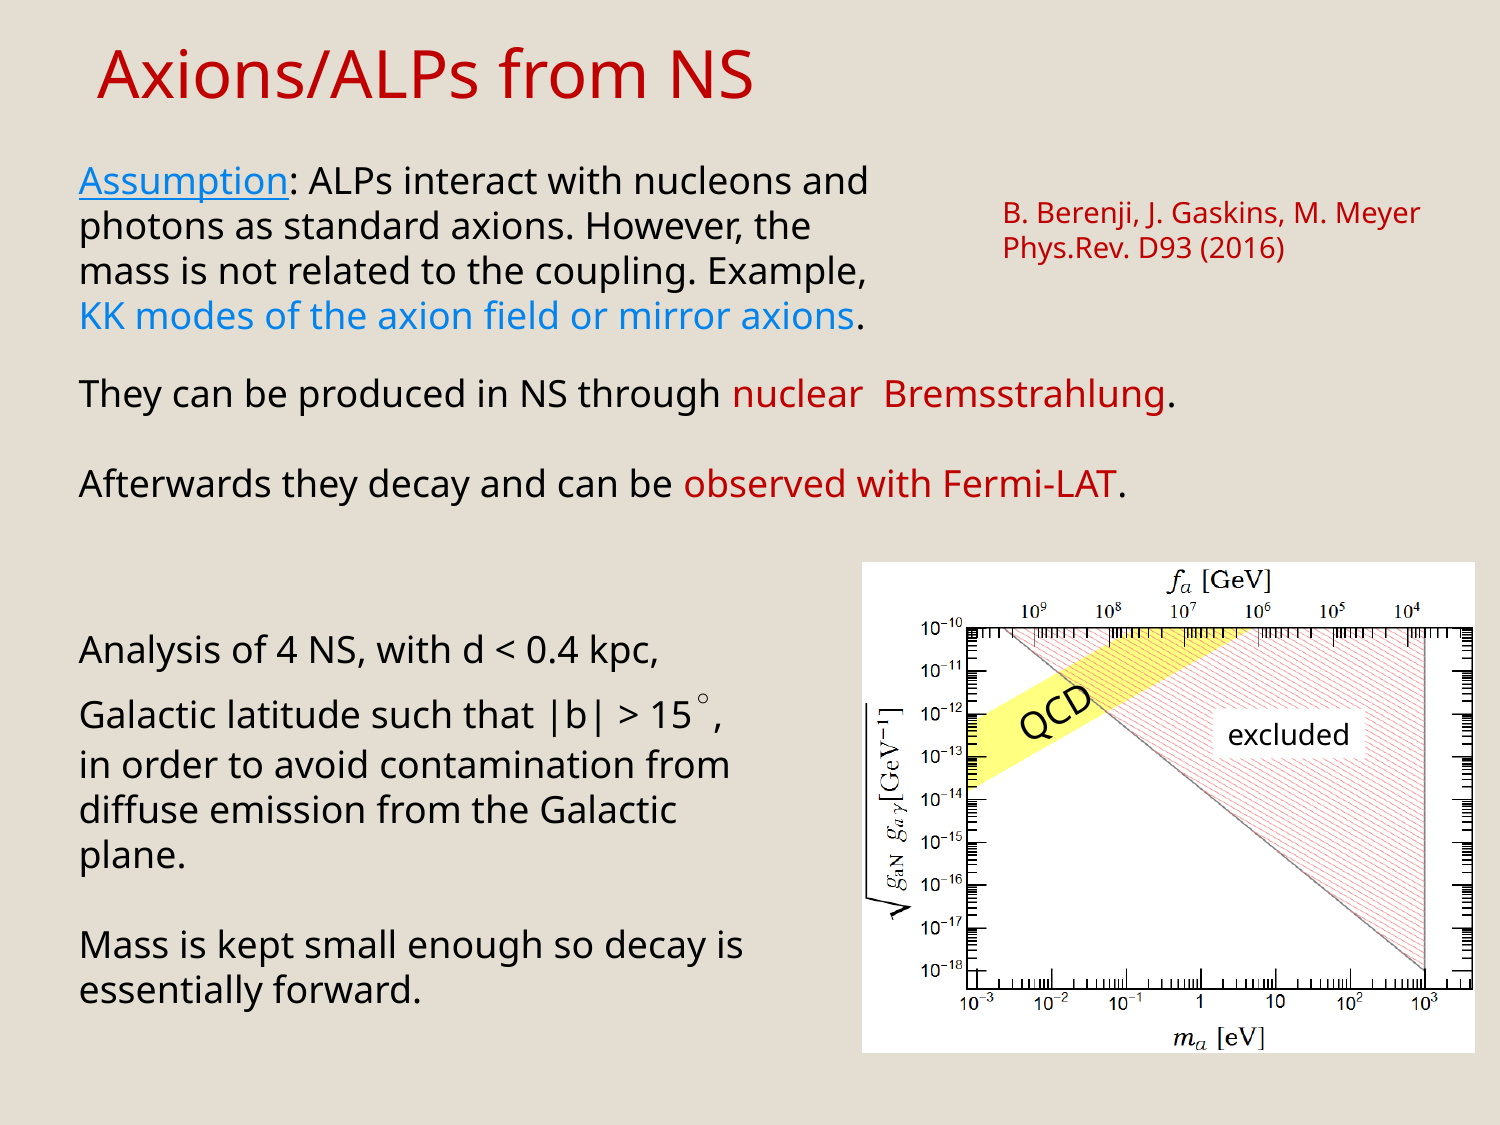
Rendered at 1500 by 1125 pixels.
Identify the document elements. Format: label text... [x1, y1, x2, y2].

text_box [862, 562, 1475, 1053]
text_box They can be produced in NS through nuclear Bremsstrahlung. Afterwards they decay and can be observed with Fermi-LAT. [63, 362, 1325, 513]
text_box Assumption: ALPs interact with nucleons and photons as standard axions. However, the mass is not related to the coupling. Example, KK modes of the axion field or mirror axions. [63, 149, 913, 345]
text_box Analysis of 4 NS, with d < 0.4 kpc, Galactic latitude such that |b| > 15◦, in order to avoid contamination from diffuse emission from the Galactic plane. Mass is kept small enough so decay is essentially forward. [63, 618, 780, 1018]
text_box B. Berenji, J. Gaskins, M. Meyer Phys.Rev. D93 (2016) [987, 187, 1500, 272]
text_box Axions/ALPs from NS [82, 24, 1233, 120]
